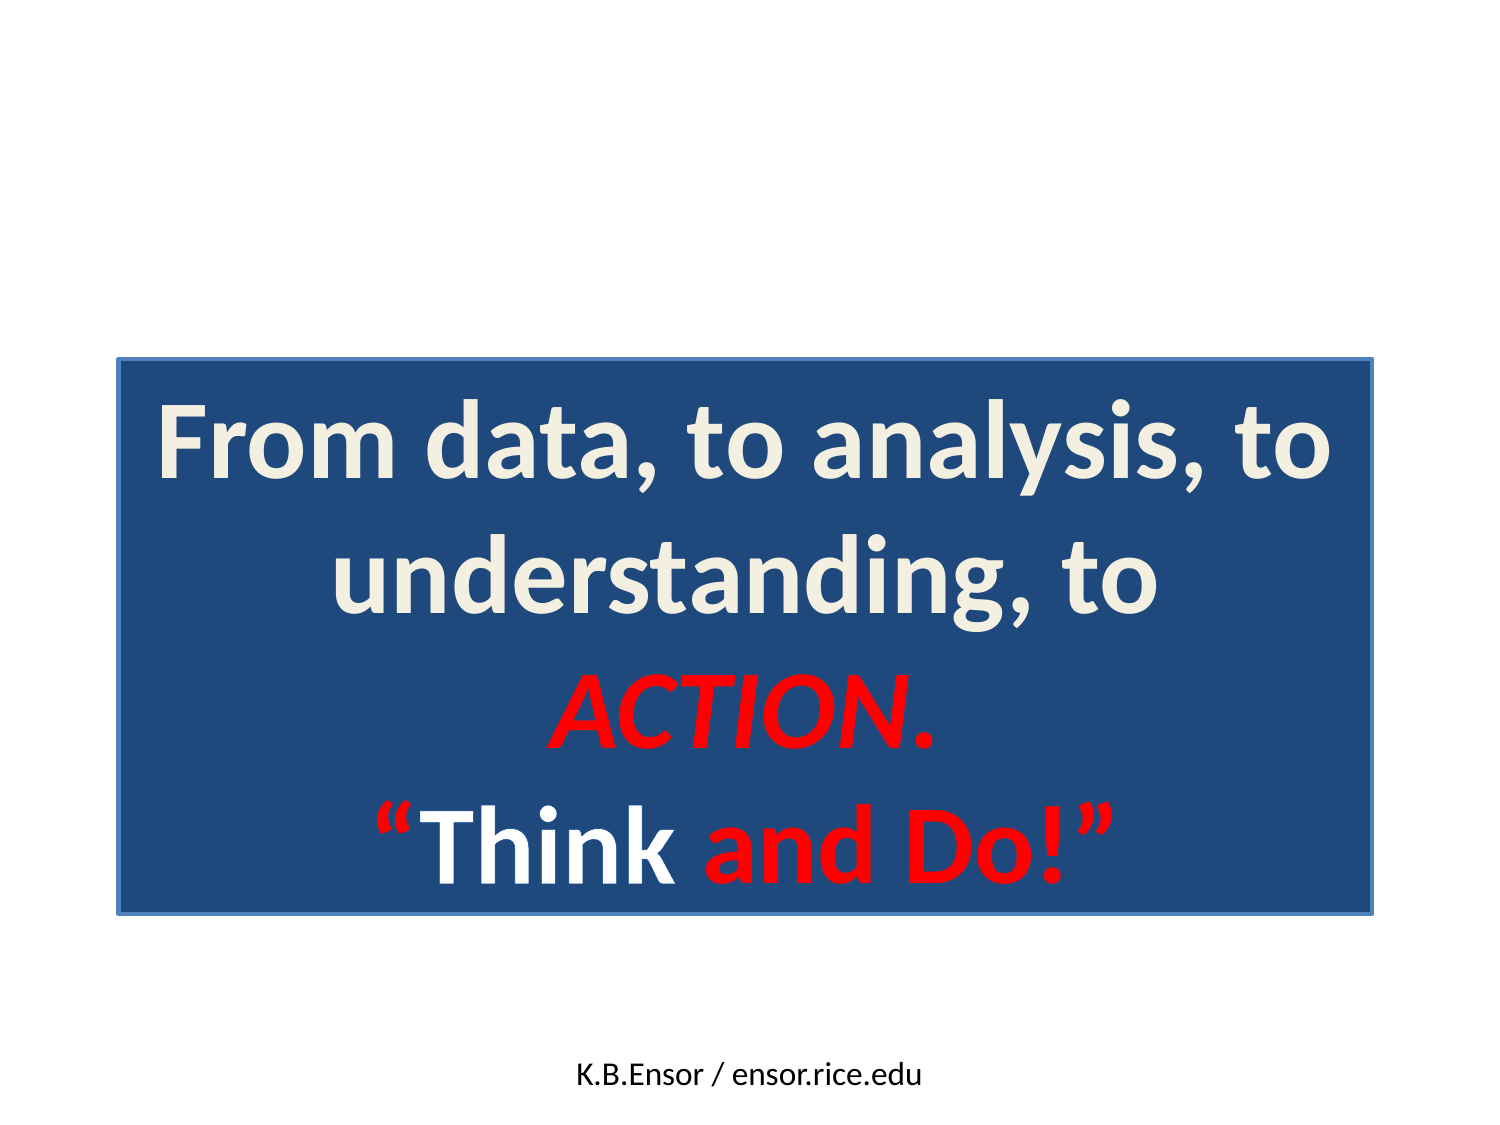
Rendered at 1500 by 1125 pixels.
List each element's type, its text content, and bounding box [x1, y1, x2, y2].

footer K.B.Ensor / ensor.rice.edu [512, 1042, 988, 1102]
text_box From data, to analysis, to understanding, to ACTION. “Think and Do!” [116, 357, 1374, 916]
